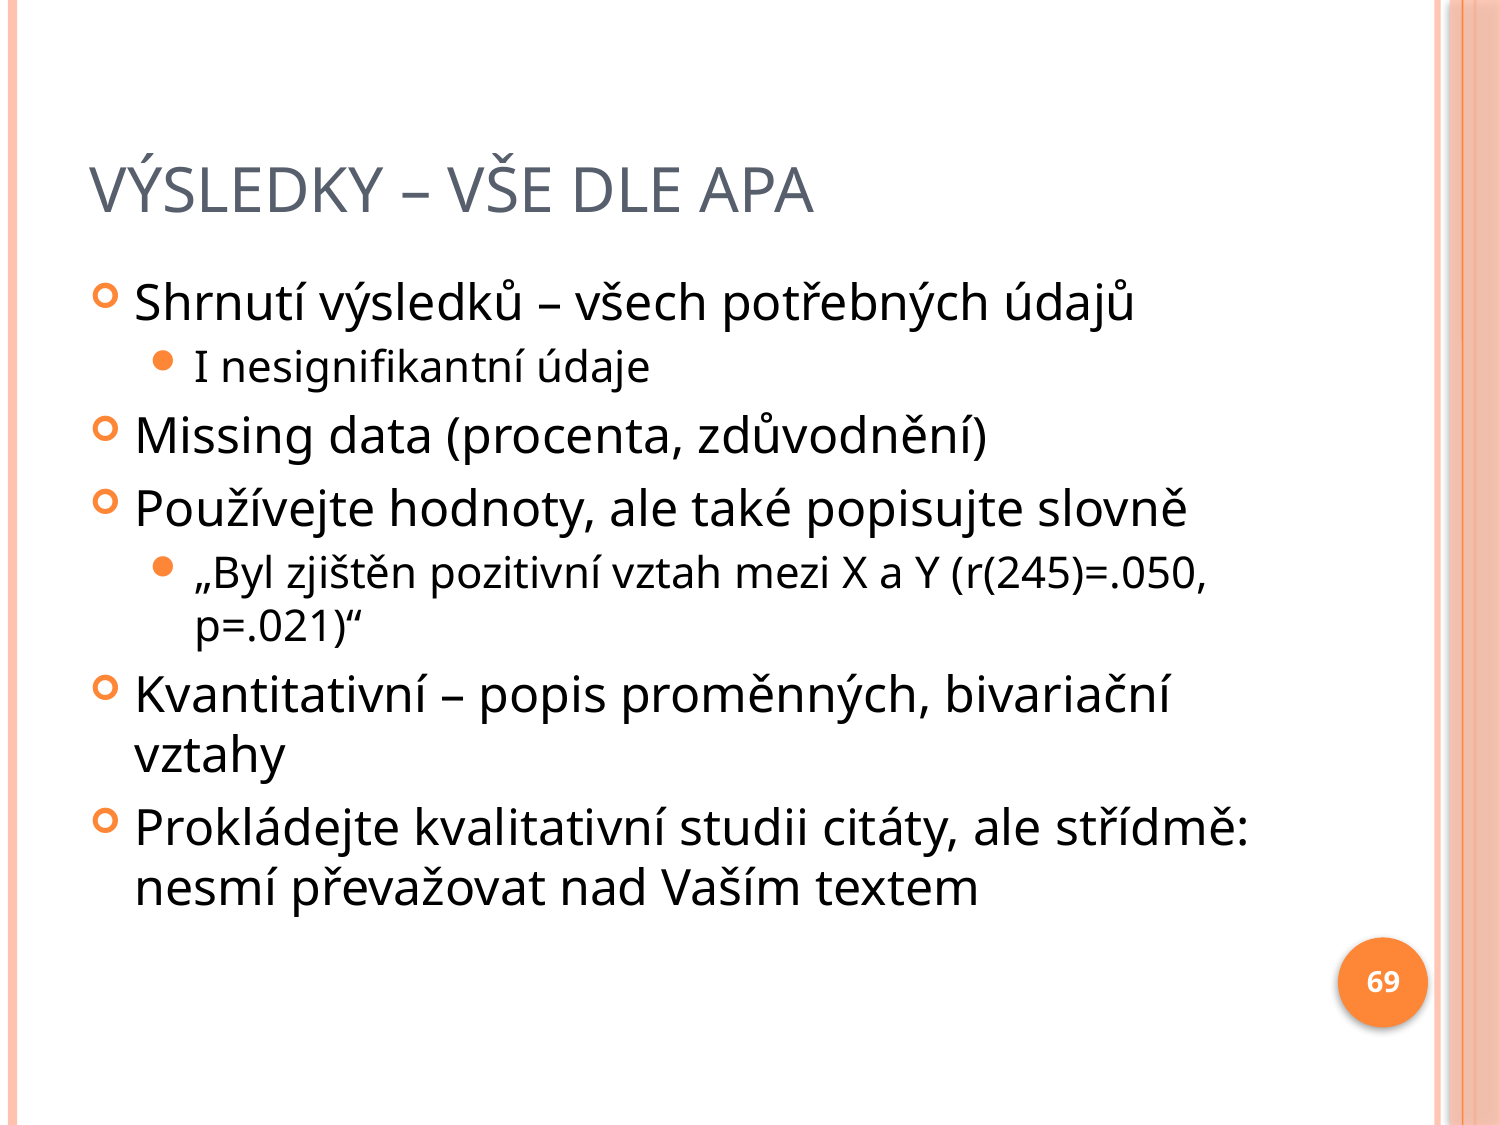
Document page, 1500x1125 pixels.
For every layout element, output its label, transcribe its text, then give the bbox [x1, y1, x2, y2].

list Shrnutí výsledků – všech potřebných údajů I nesignifikantní údaje Missing data (procenta, zdůvodnění) Používejte hodnoty, ale také popisujte slovně „Byl zjištěn pozitivní vztah mezi X a Y (r(245)=.050, p=.021)“ Kvantitativní – popis proměnných, bivariační vztahy Prokládejte kvalitativní studii citáty, ale střídmě: nesmí převažovat nad Vaším textem [75, 262, 1300, 1062]
title Výsledky – Vše dle APA [75, 45, 1300, 233]
slide_number 69 [1333, 940, 1434, 1027]
